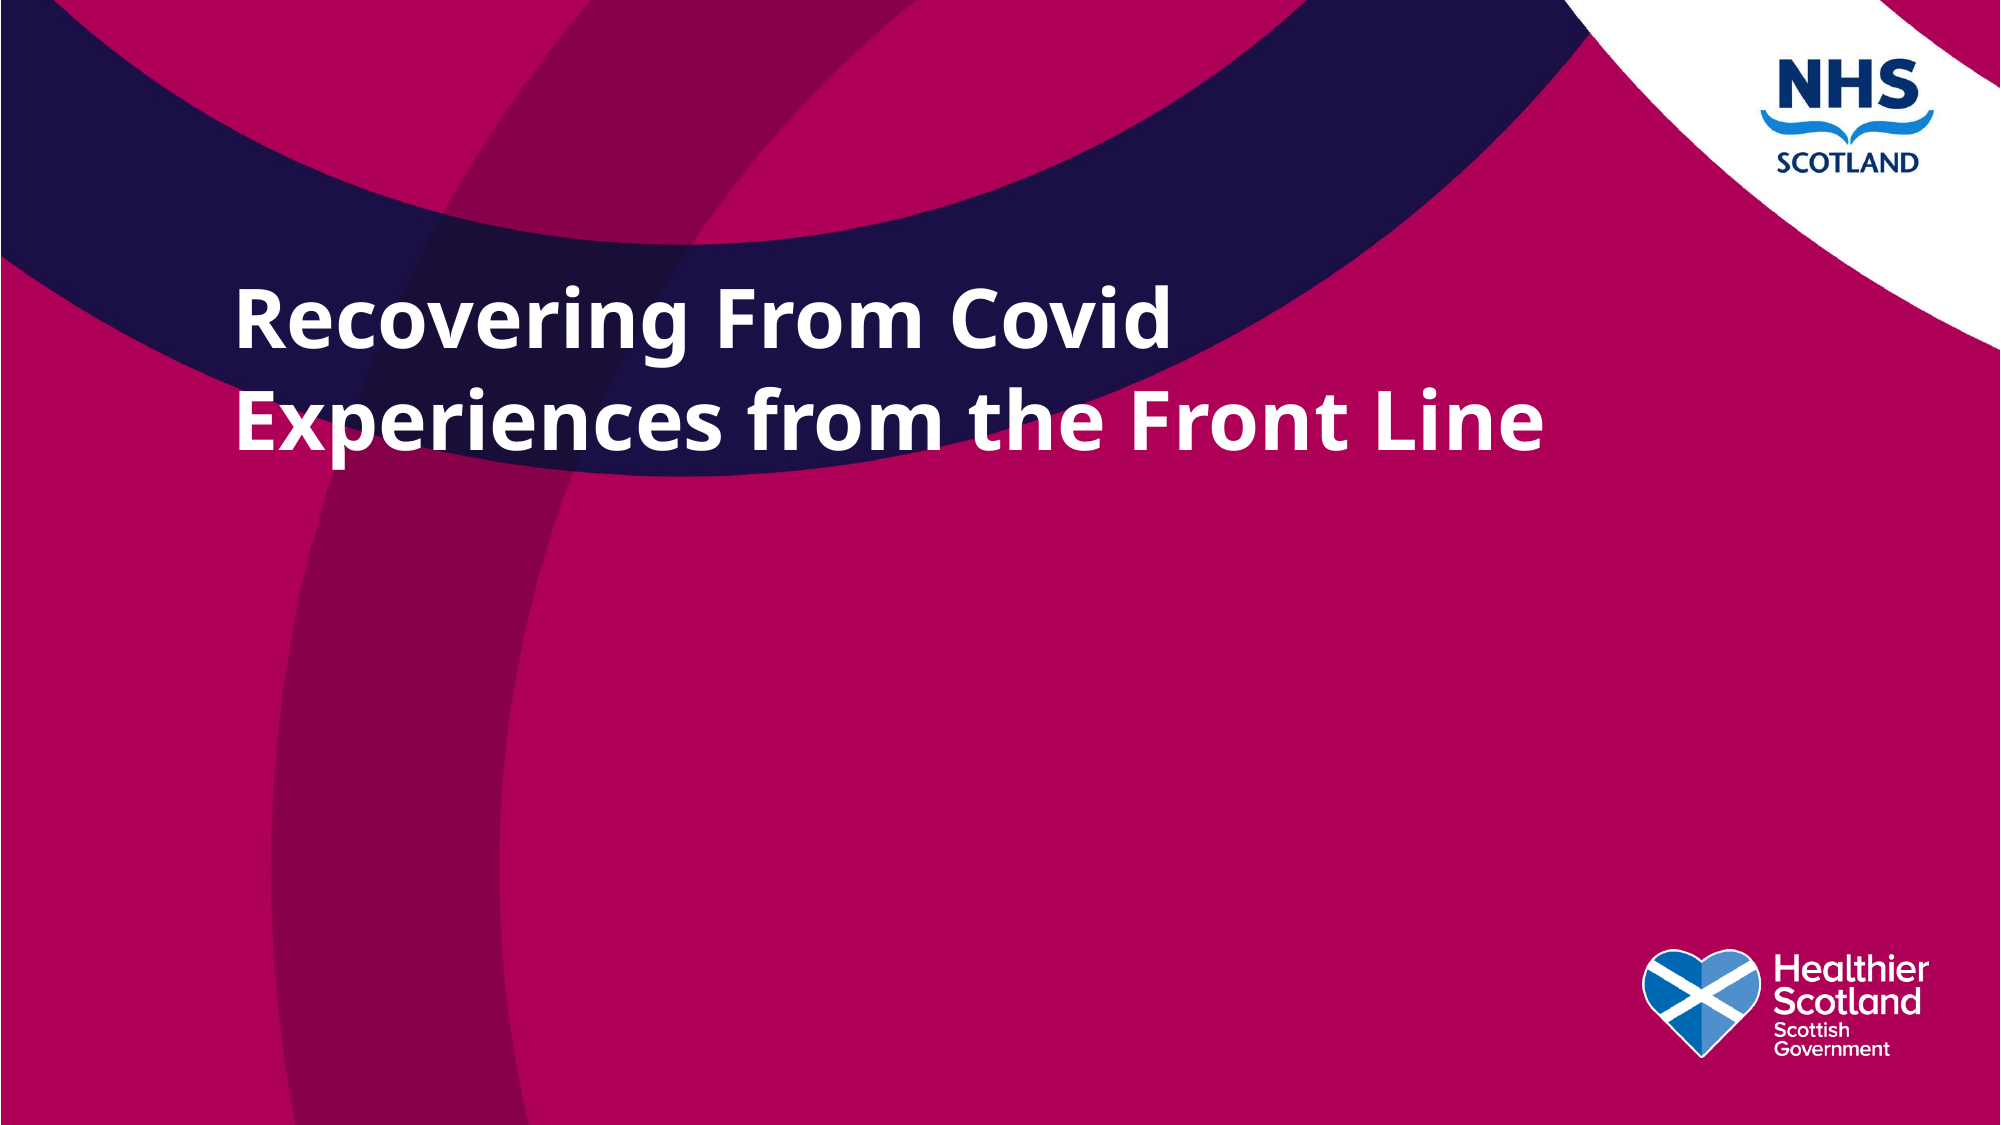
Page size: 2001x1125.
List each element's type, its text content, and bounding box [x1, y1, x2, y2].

picture [1, 0, 2000, 1125]
title Recovering From Covid Experiences from the Front Line [217, 260, 1674, 478]
